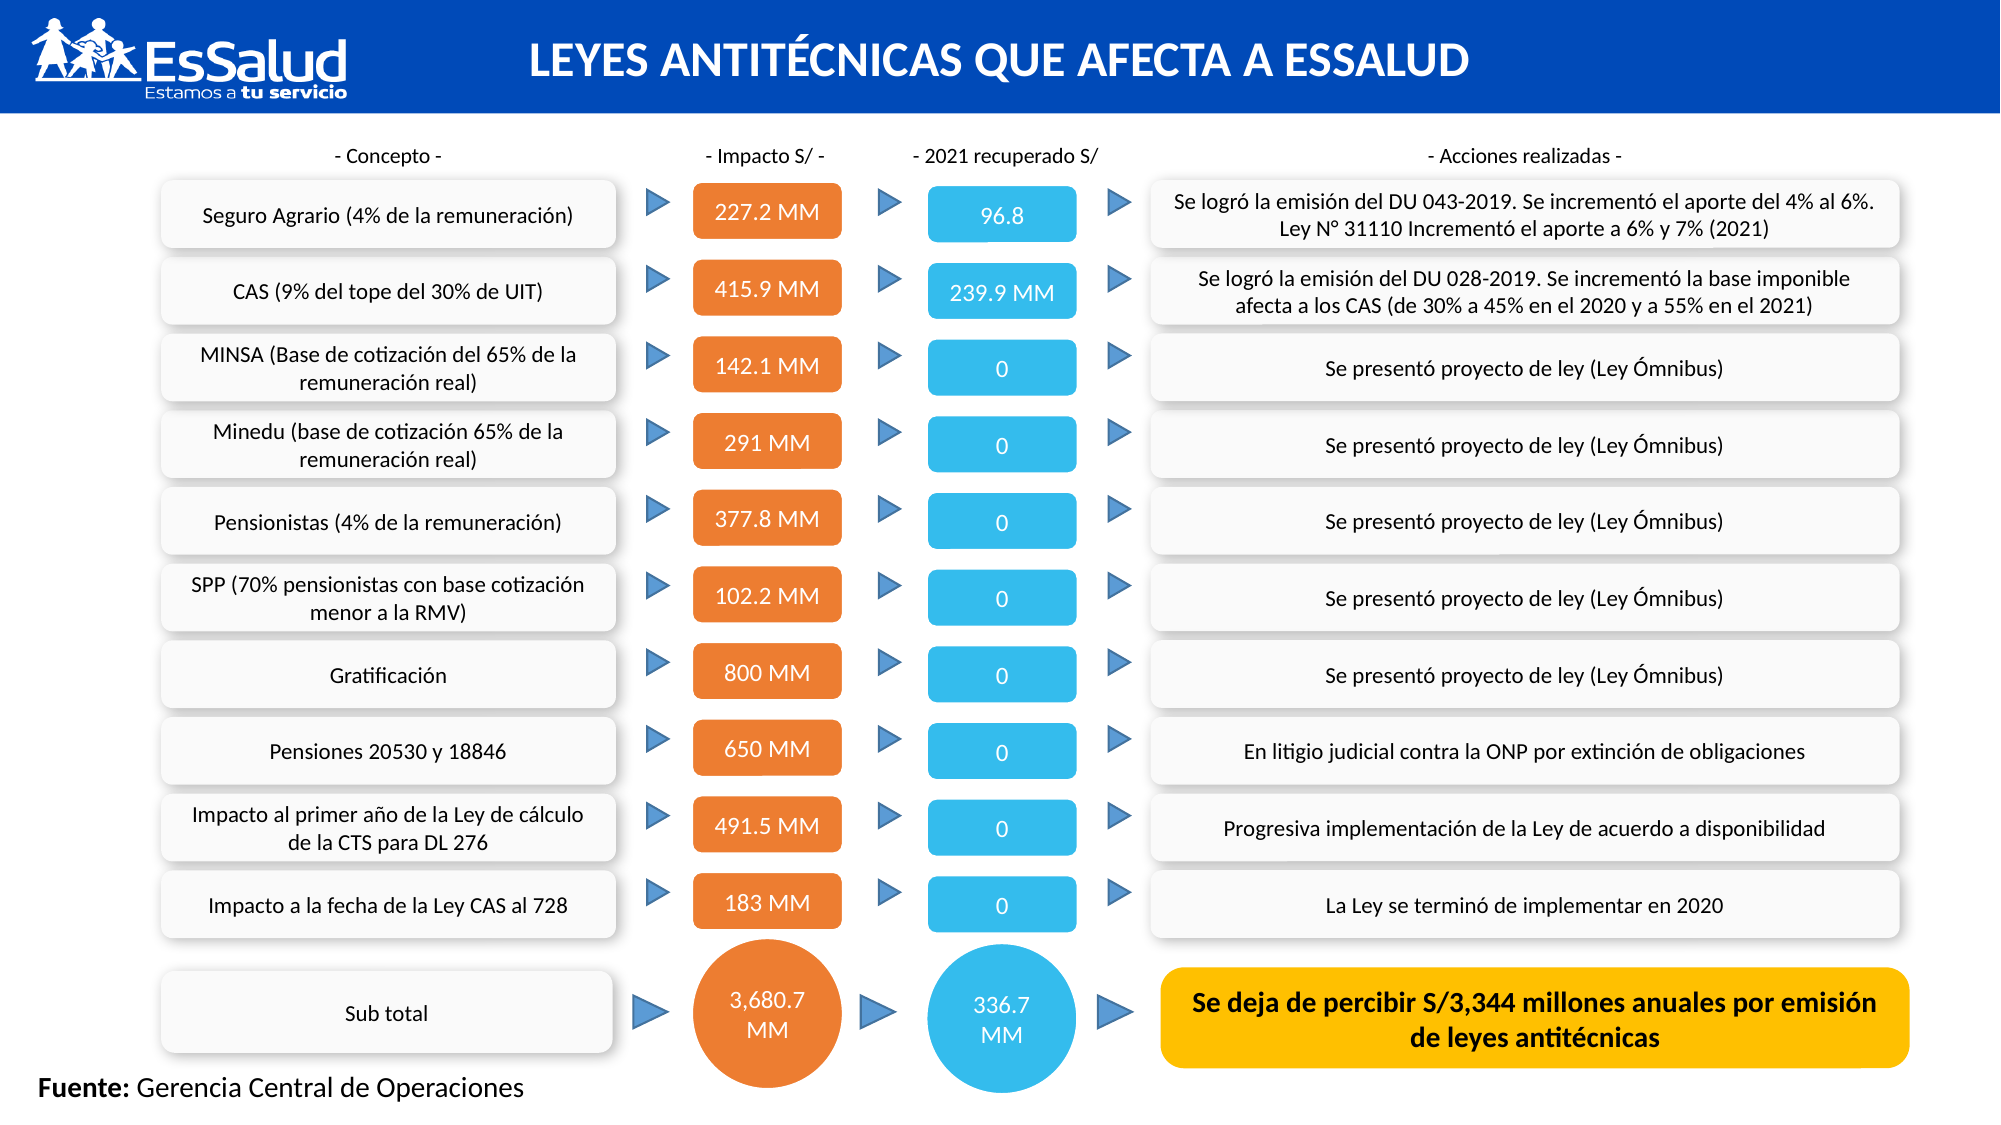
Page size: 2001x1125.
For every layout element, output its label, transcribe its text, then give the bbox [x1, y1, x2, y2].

text_box Sub total [160, 969, 614, 1054]
text_box [877, 724, 903, 753]
text_box 142.1 MM [690, 334, 844, 395]
text_box [1096, 993, 1135, 1030]
text_box MINSA (Base de cotización del 65% de la remuneración real) [160, 332, 617, 403]
text_box 239.9 MM [925, 260, 1079, 322]
text_box 0 [925, 644, 1079, 705]
text_box Gratificación [160, 639, 617, 710]
text_box Se presentó proyecto de ley (Ley Ómnibus) [1149, 639, 1901, 709]
text_box [877, 878, 903, 907]
text_box 227.2 MM [690, 180, 844, 242]
text_box Se logró la emisión del DU 028-2019. Se incrementó la base imponible afecta a los CAS (de 30% a 45% en el 2020 y a 55% en el 2021) [1149, 257, 1901, 326]
text_box - Acciones realizadas - [1387, 134, 1663, 174]
text_box Progresiva implementación de la Ley de acuerdo a disponibilidad [1149, 792, 1901, 863]
text_box [646, 188, 671, 217]
text_box [646, 648, 671, 677]
text_box [646, 341, 671, 370]
text_box 0 [925, 414, 1079, 475]
text_box [646, 724, 671, 753]
text_box - 2021 recuperado S/ [892, 134, 1120, 176]
text_box [877, 494, 903, 523]
text_box Impacto a la fecha de la Ley CAS al 728 [160, 869, 617, 940]
text_box SPP (70% pensionistas con base cotización menor a la RMV) [160, 562, 617, 633]
text_box Fuente: Gerencia Central de Operaciones [23, 1060, 841, 1111]
text_box [1107, 801, 1132, 830]
text_box 0 [925, 567, 1079, 628]
text_box - Impacto S/ - [628, 134, 892, 176]
text_box [877, 801, 903, 830]
text_box [877, 341, 903, 370]
picture [31, 18, 347, 99]
text_box 102.2 MM [690, 564, 844, 625]
text_box Se presentó proyecto de ley (Ley Ómnibus) [1149, 562, 1901, 633]
text_box 800 MM [690, 640, 844, 702]
text_box La Ley se terminó de implementar en 2020 [1149, 869, 1901, 940]
text_box [859, 993, 898, 1030]
text_box [1107, 494, 1132, 523]
text_box [877, 571, 903, 600]
text_box 3,680.7 MM [690, 937, 844, 1060]
text_box 96.8 [925, 184, 1079, 245]
text_box [646, 264, 671, 293]
text_box [877, 648, 903, 677]
text_box [1107, 188, 1132, 217]
text_box [877, 418, 903, 447]
text_box [877, 264, 903, 293]
text_box 0 [925, 720, 1079, 782]
text_box Minedu (base de cotización 65% de la remuneración real) [160, 411, 617, 480]
text_box 0 [925, 797, 1079, 858]
text_box [877, 188, 903, 217]
text_box [646, 571, 671, 600]
text_box CAS (9% del tope del 30% de UIT) [160, 257, 617, 326]
text_box Se deja de percibir S/3,344 millones anuales por emisión de leyes antitécnicas [1159, 966, 1911, 1070]
text_box 183 MM [690, 870, 844, 932]
text_box [646, 878, 671, 907]
text_box [1107, 724, 1132, 753]
text_box 0 [925, 874, 1079, 935]
text_box [1107, 264, 1132, 293]
text_box [646, 801, 671, 830]
text_box - Concepto - [251, 134, 526, 174]
text_box [1107, 341, 1132, 370]
text_box 336.7 MM [925, 942, 1079, 1096]
text_box [632, 993, 670, 1030]
text_box 491.5 MM [690, 794, 844, 855]
text_box LEYES ANTITÉCNICAS QUE AFECTA A ESSALUD [0, 0, 2000, 114]
text_box Se presentó proyecto de ley (Ley Ómnibus) [1149, 332, 1901, 403]
text_box 377.8 MM [690, 487, 844, 548]
text_box Pensiones 20530 y 18846 [160, 715, 617, 786]
text_box En litigio judicial contra la ONP por extinción de obligaciones [1149, 715, 1901, 786]
text_box [1107, 418, 1132, 447]
text_box [1107, 648, 1132, 677]
text_box [1107, 878, 1132, 907]
text_box [646, 418, 671, 447]
text_box Se presentó proyecto de ley (Ley Ómnibus) [1149, 410, 1901, 479]
text_box Se logró la emisión del DU 043-2019. Se incrementó el aporte del 4% al 6%. Ley N° 31110 Incrementó el aporte a 6% y 7% (2021) [1149, 179, 1901, 249]
text_box 0 [925, 337, 1079, 398]
text_box [646, 494, 671, 523]
text_box 291 MM [690, 410, 844, 472]
text_box 0 [925, 490, 1079, 552]
text_box Pensionistas (4% de la remuneración) [160, 485, 617, 556]
text_box [1107, 571, 1132, 600]
text_box Se presentó proyecto de ley (Ley Ómnibus) [1149, 485, 1901, 556]
text_box Impacto al primer año de la Ley de cálculo de la CTS para DL 276 [160, 792, 617, 863]
text_box Seguro Agrario (4% de la remuneración) [160, 179, 617, 250]
text_box 650 MM [690, 717, 844, 778]
text_box 415.9 MM [690, 257, 844, 318]
